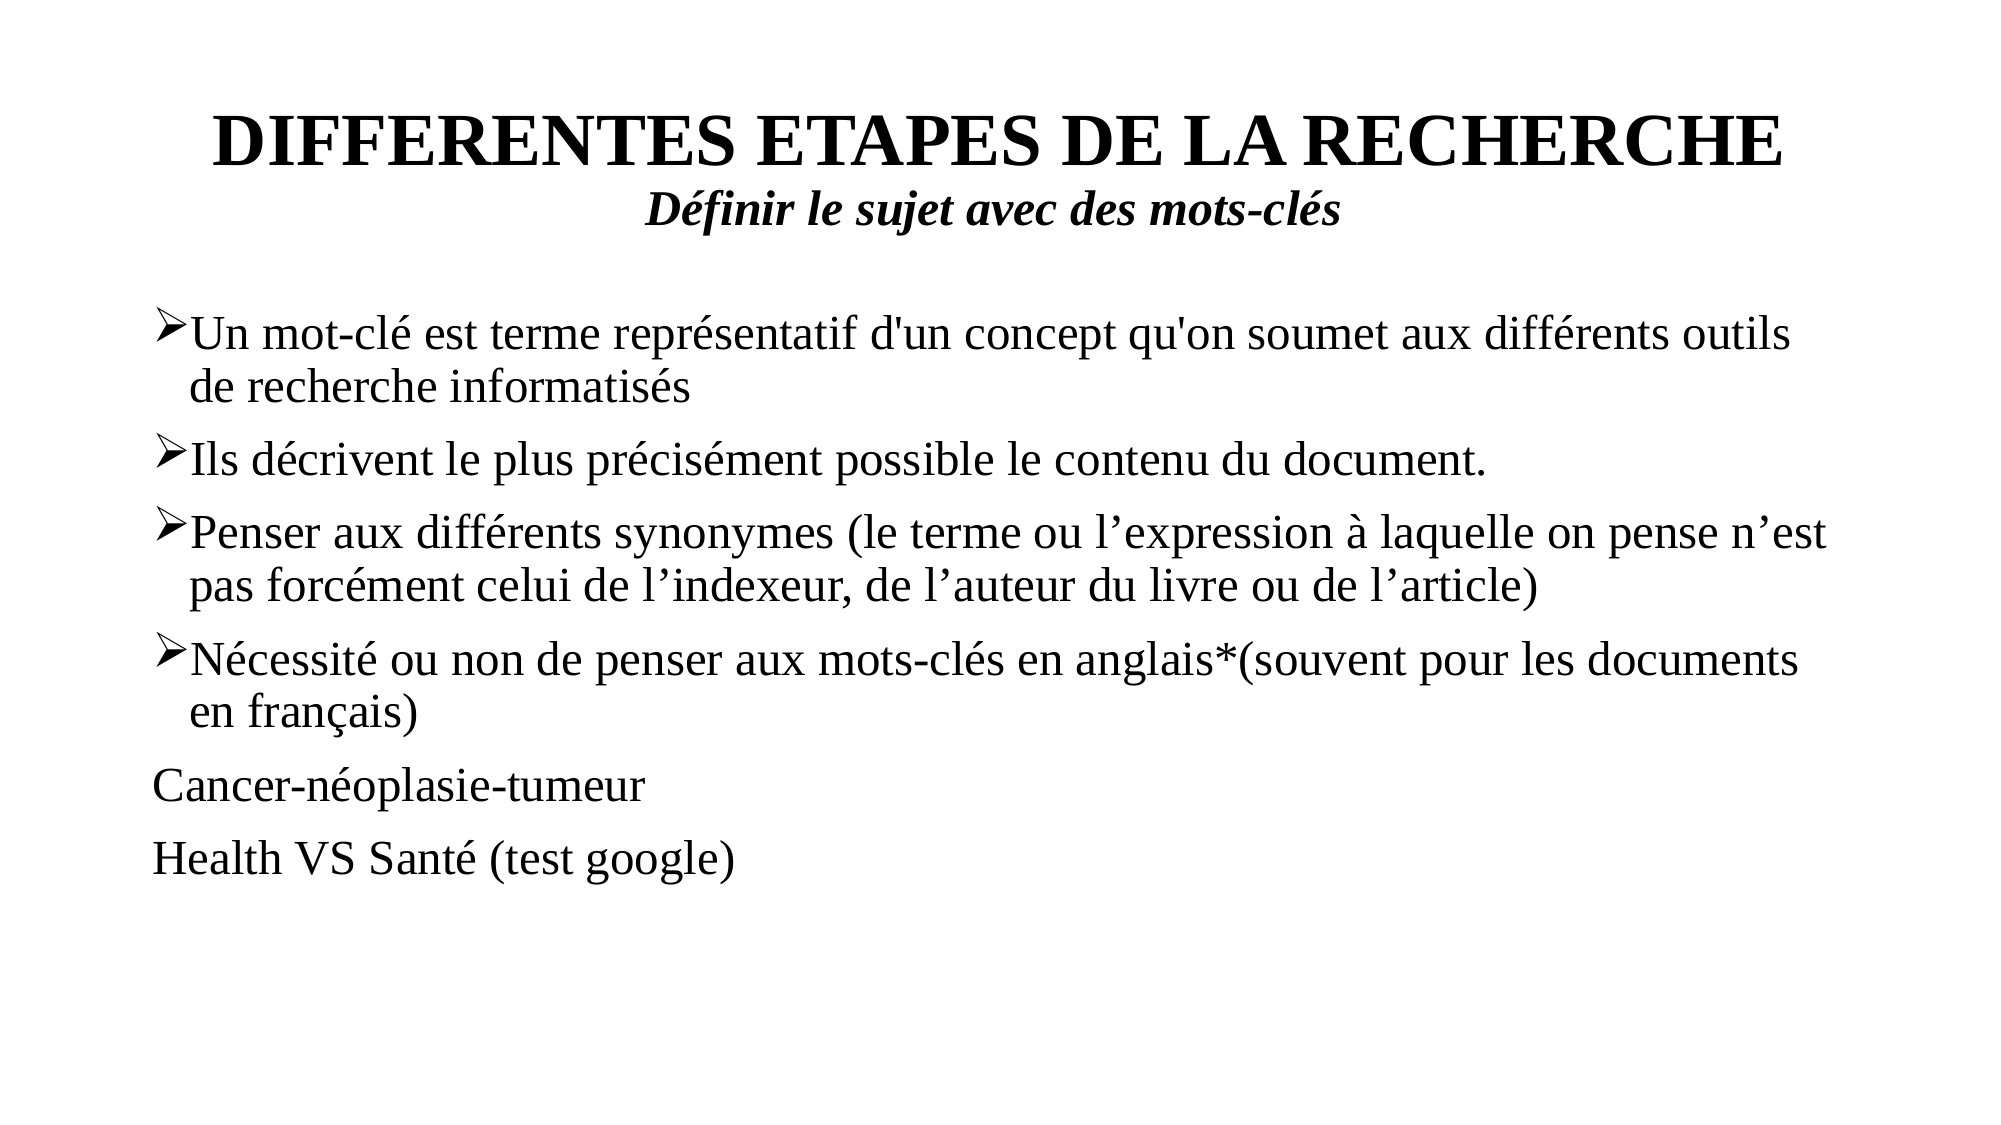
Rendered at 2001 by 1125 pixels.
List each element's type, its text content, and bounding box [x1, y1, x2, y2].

list Un mot‐clé est terme représentatif d'un concept qu'on soumet aux différents outils de recherche informatisés Ils décrivent le plus précisément possible le contenu du document. Penser aux différents synonymes (le terme ou l’expression à laquelle on pense n’est pas forcément celui de l’indexeur, de l’auteur du livre ou de l’article) Nécessité ou non de penser aux mots‐clés en anglais*(souvent pour les documents en français) Cancer-néoplasie-tumeur Health VS Santé (test google) [137, 299, 1863, 895]
title DIFFERENTES ETAPES DE LA RECHERCHE Définir le sujet avec des mots-clés [137, 59, 1863, 278]
